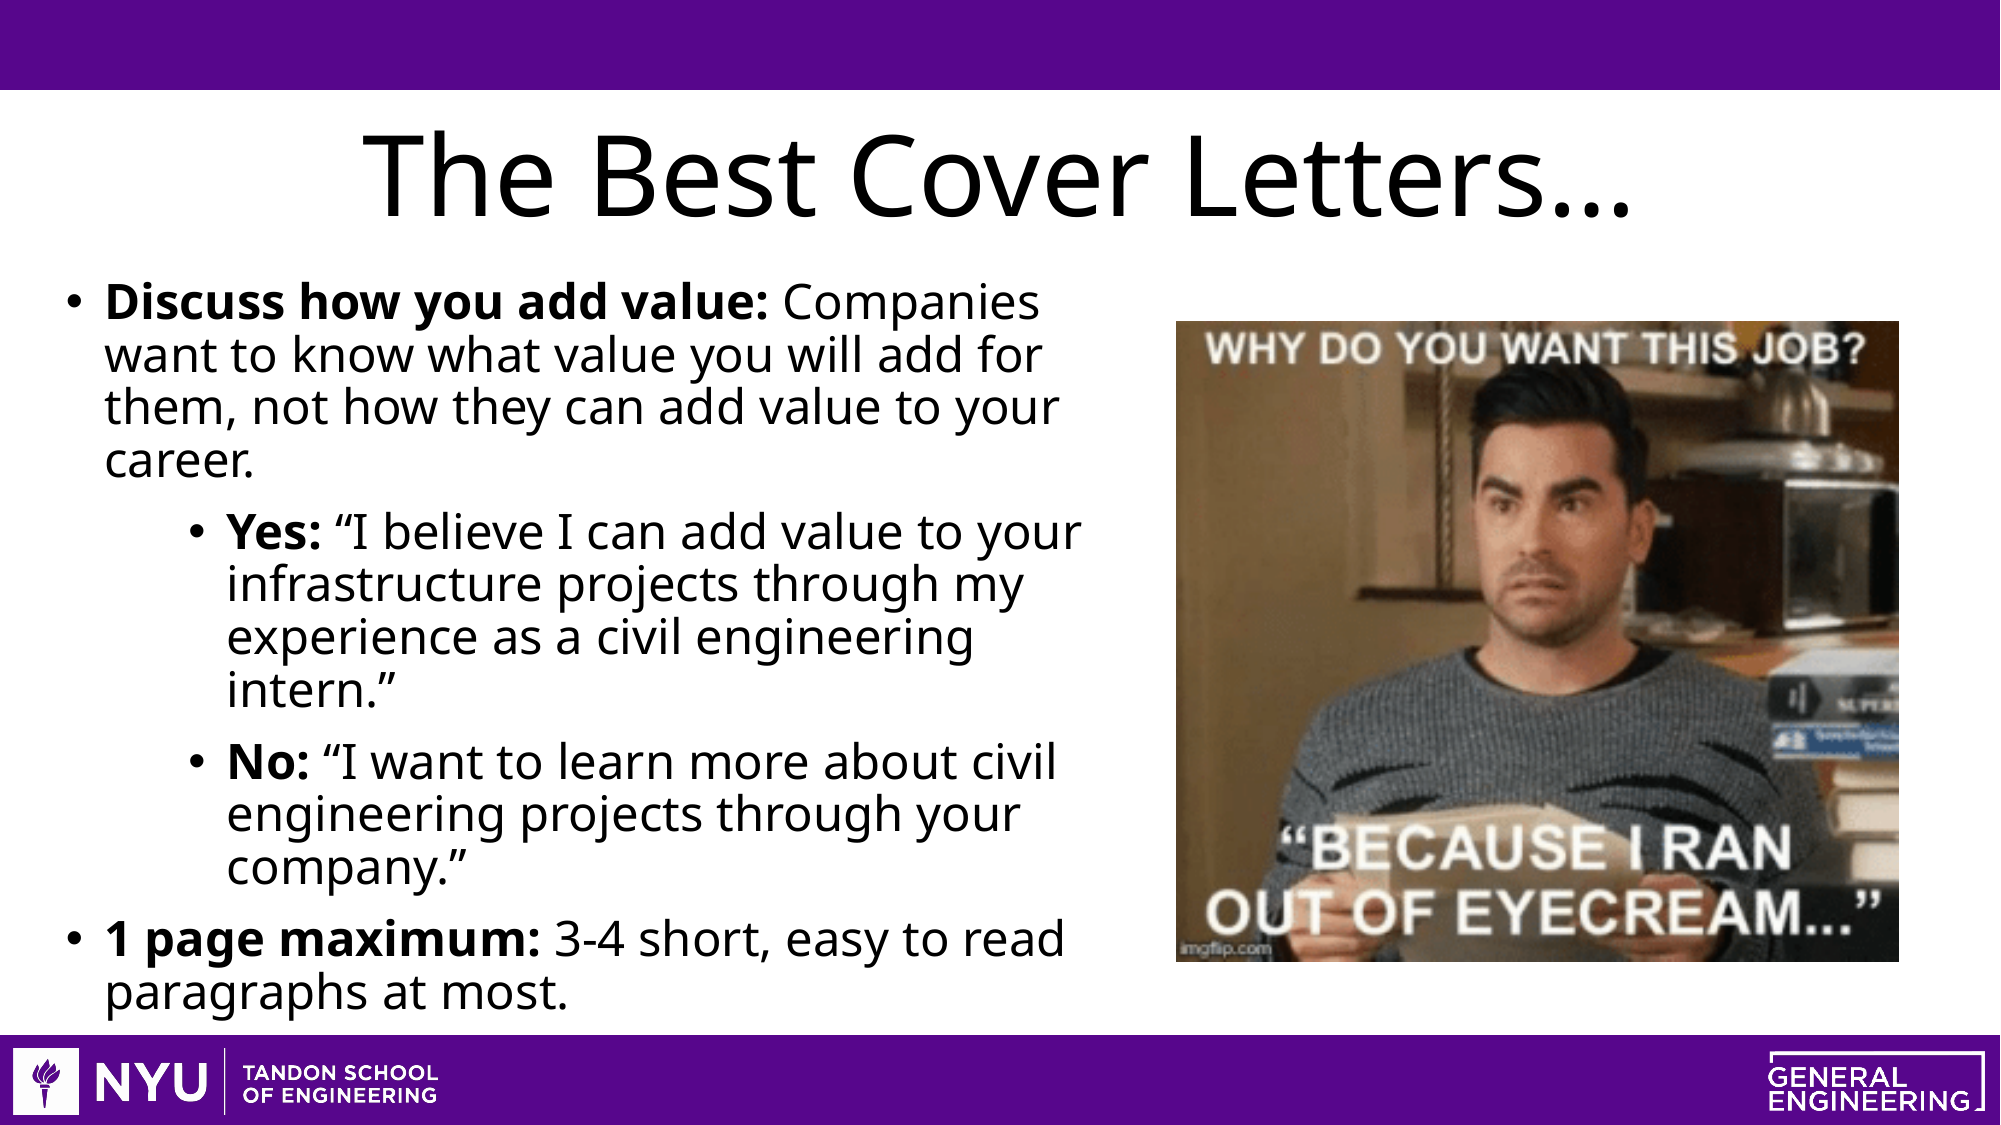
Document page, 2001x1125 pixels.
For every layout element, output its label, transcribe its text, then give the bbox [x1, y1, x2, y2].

picture [13, 1048, 439, 1115]
picture [1176, 321, 1899, 962]
title The Best Cover Letters… [92, 89, 1908, 249]
text_box [0, 0, 2000, 90]
subtitle Discuss how you add value: Companies want to know what value you will add for them, not how they can add value to your career. Yes: “I believe I can add value to your infrastructure projects through my experience as a civil engineering intern.” No: “I want to learn more about civil engineering projects through your company.” 1 page maximum: 3-4 short, easy to read paragraphs at most. [57, 253, 1101, 1044]
picture [1768, 1051, 1985, 1111]
text_box [0, 1035, 2000, 1125]
